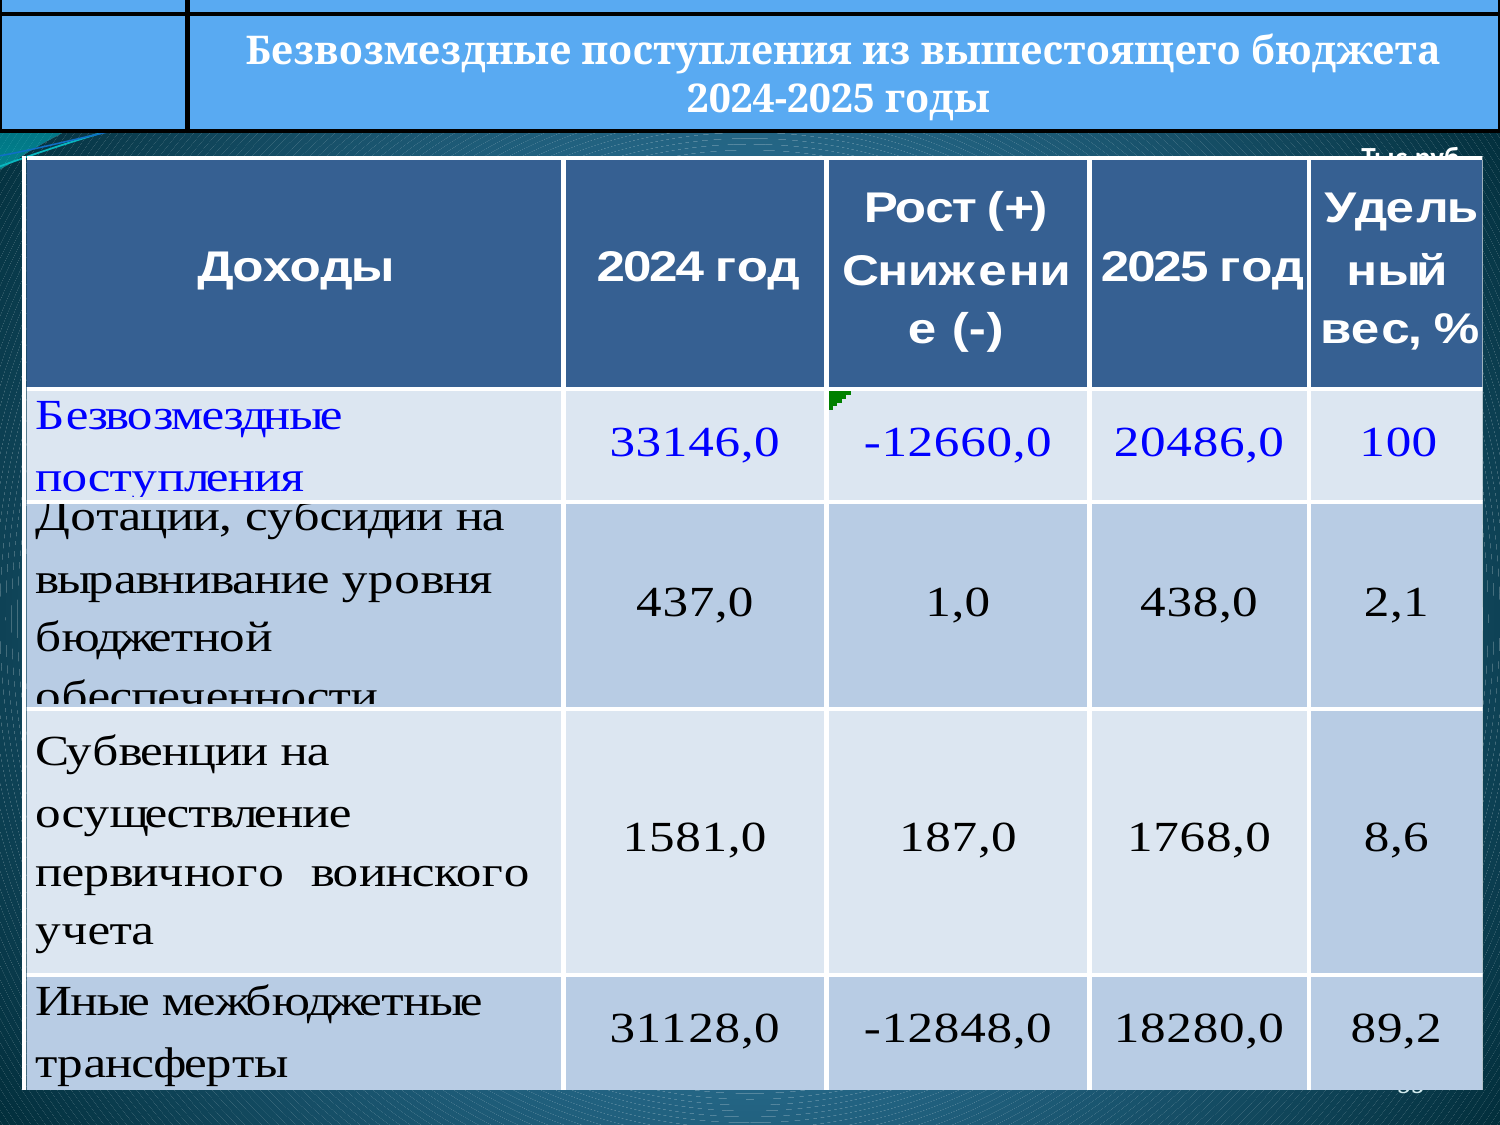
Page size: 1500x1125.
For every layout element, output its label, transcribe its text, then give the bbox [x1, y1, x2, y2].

text_box Безвозмездные поступления из вышестоящего бюджета 2024-2025 годы [0, 0, 1500, 133]
text_box Тыс.руб. [1293, 131, 1483, 156]
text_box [21, 156, 1487, 1095]
